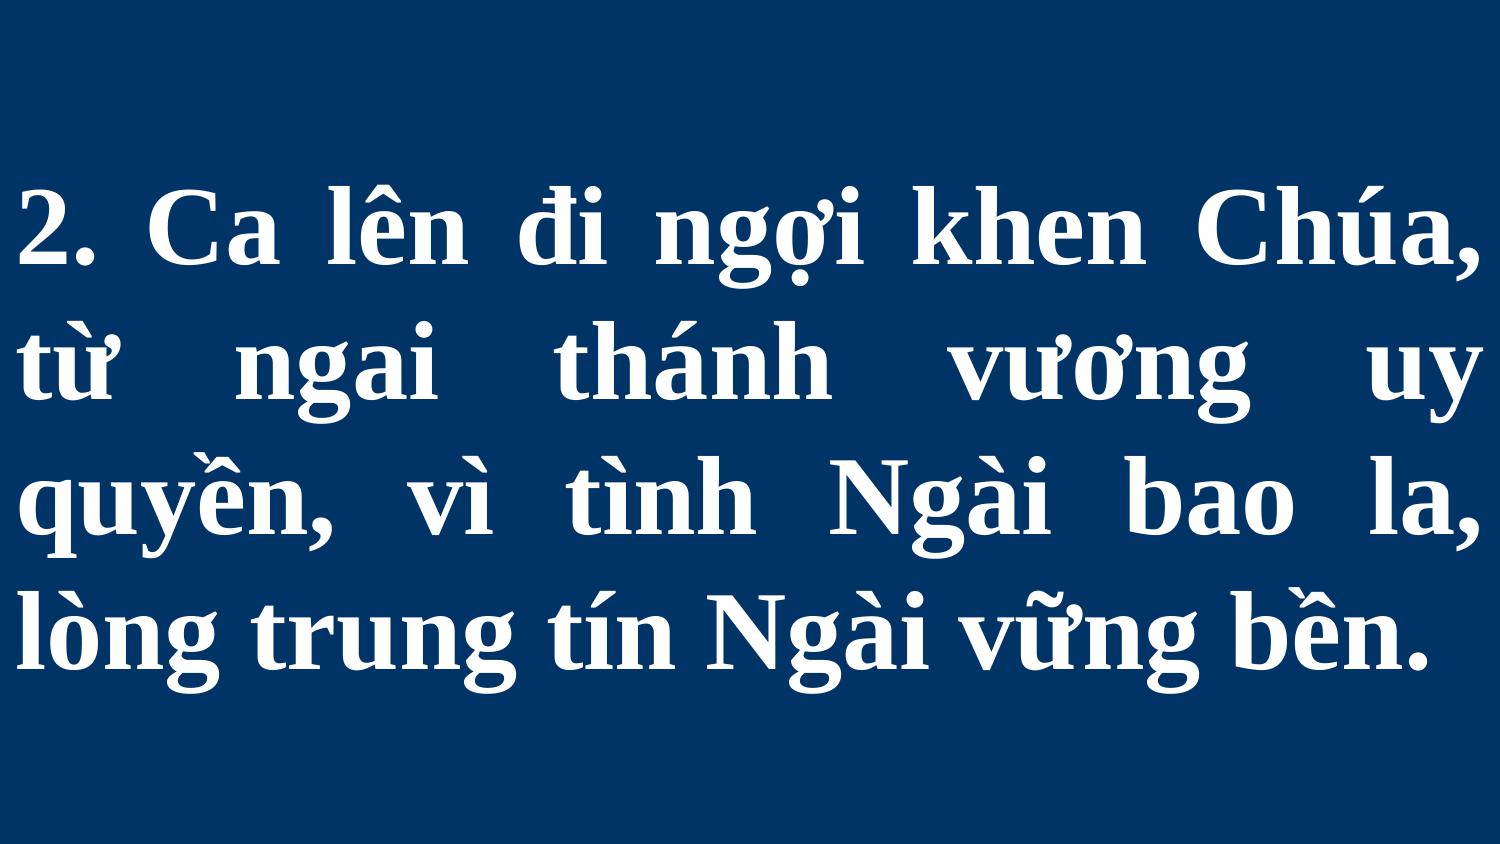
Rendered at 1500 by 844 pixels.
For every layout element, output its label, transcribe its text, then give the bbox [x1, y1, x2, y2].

title 2. Ca lên đi ngợi khen Chúa, từ ngai thánh vương uy quyền, vì tình Ngài bao la, lòng trung tín Ngài vững bền. [0, 0, 1500, 844]
